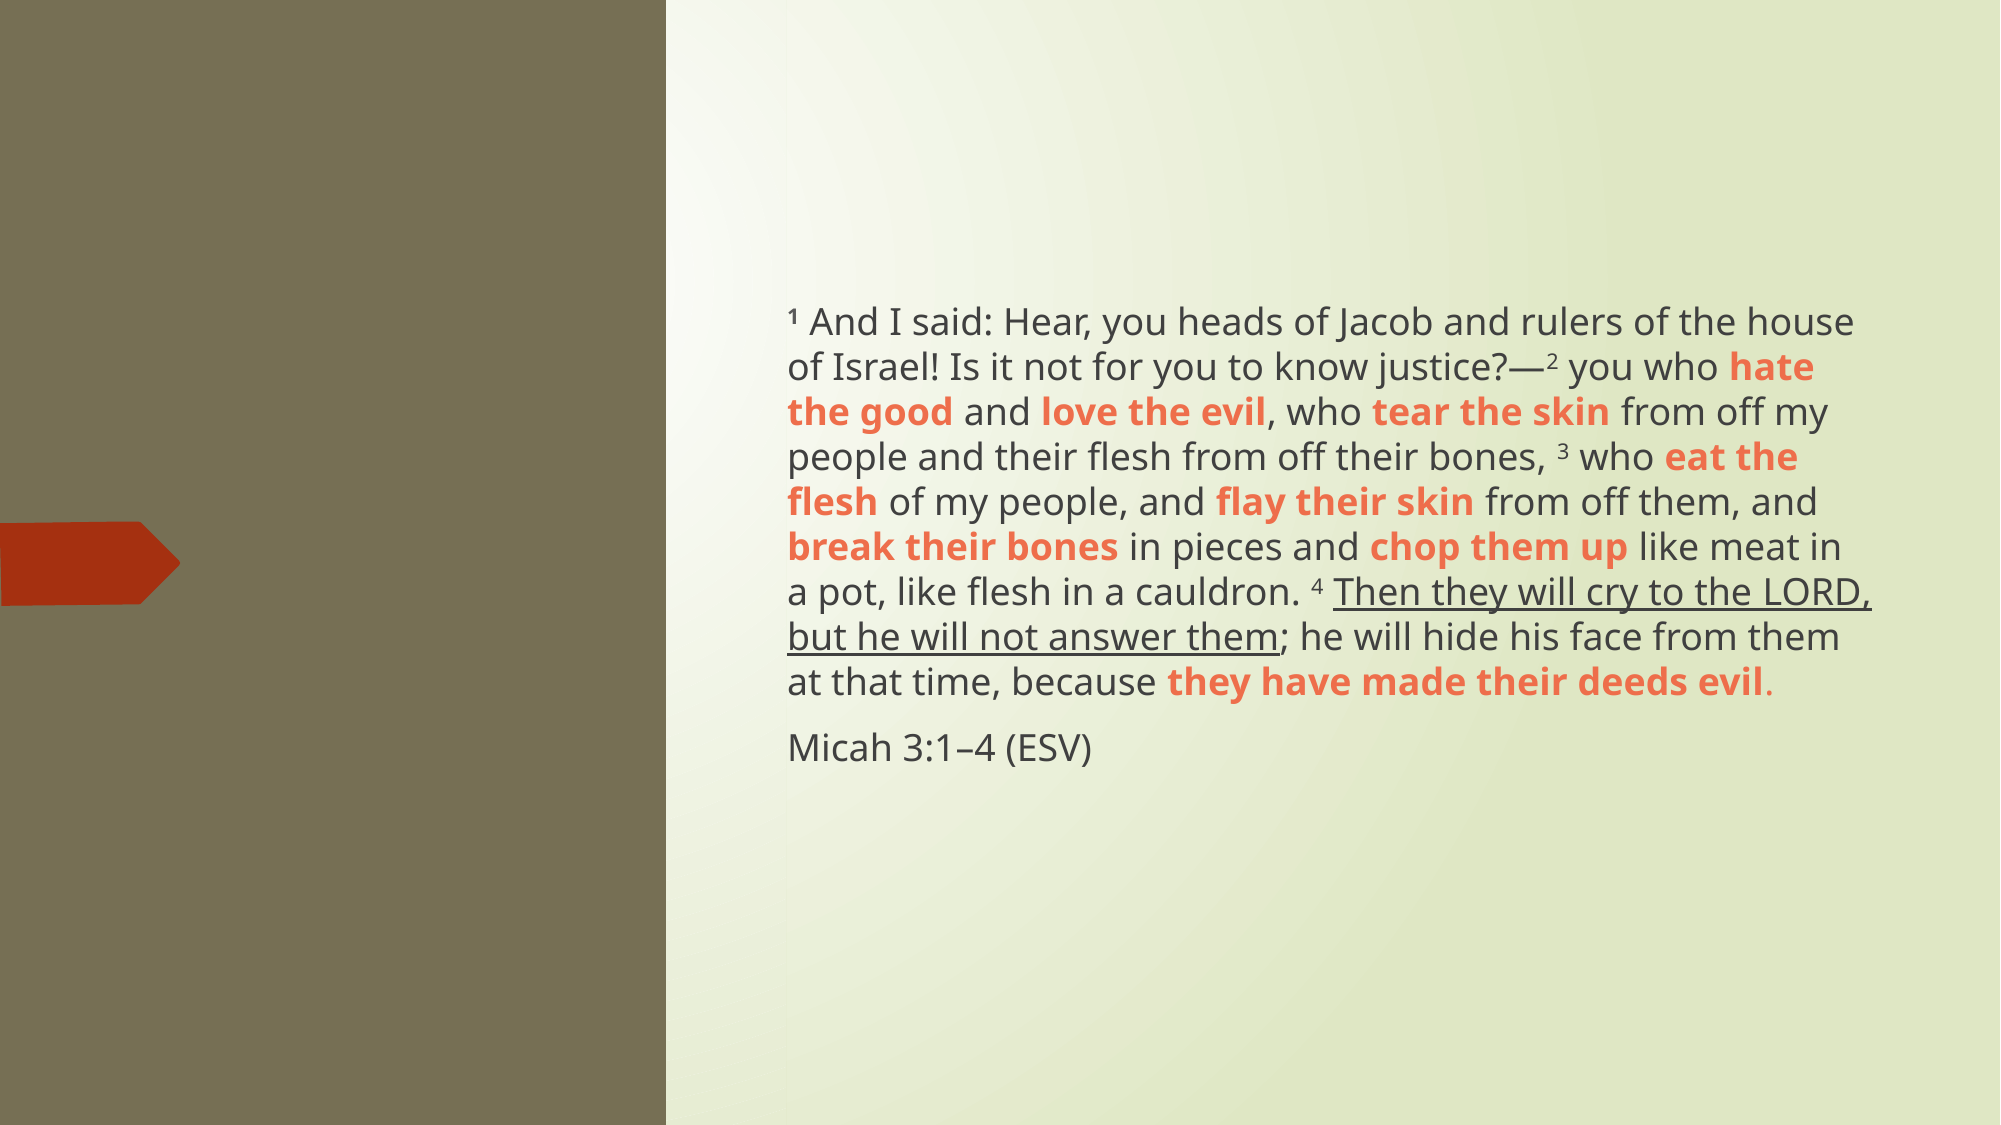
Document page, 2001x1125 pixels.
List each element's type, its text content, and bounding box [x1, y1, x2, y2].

text_box [0, 0, 667, 1125]
text_box [785, 0, 2000, 1125]
list 1 And I said: Hear, you heads of Jacob and rulers of the house of Israel! Is it not for you to know justice?—2 you who hate the good and love the evil, who tear the skin from off my people and their flesh from off their bones, 3 who eat the flesh of my people, and flay their skin from off them, and break their bones in pieces and chop them up like meat in a pot, like flesh in a cauldron. 4 Then they will cry to the Lord, but he will not answer them; he will hide his face from them at that time, because they have made their deeds evil. Micah 3:1–4 (ESV) [772, 96, 1888, 970]
text_box [0, 521, 181, 606]
